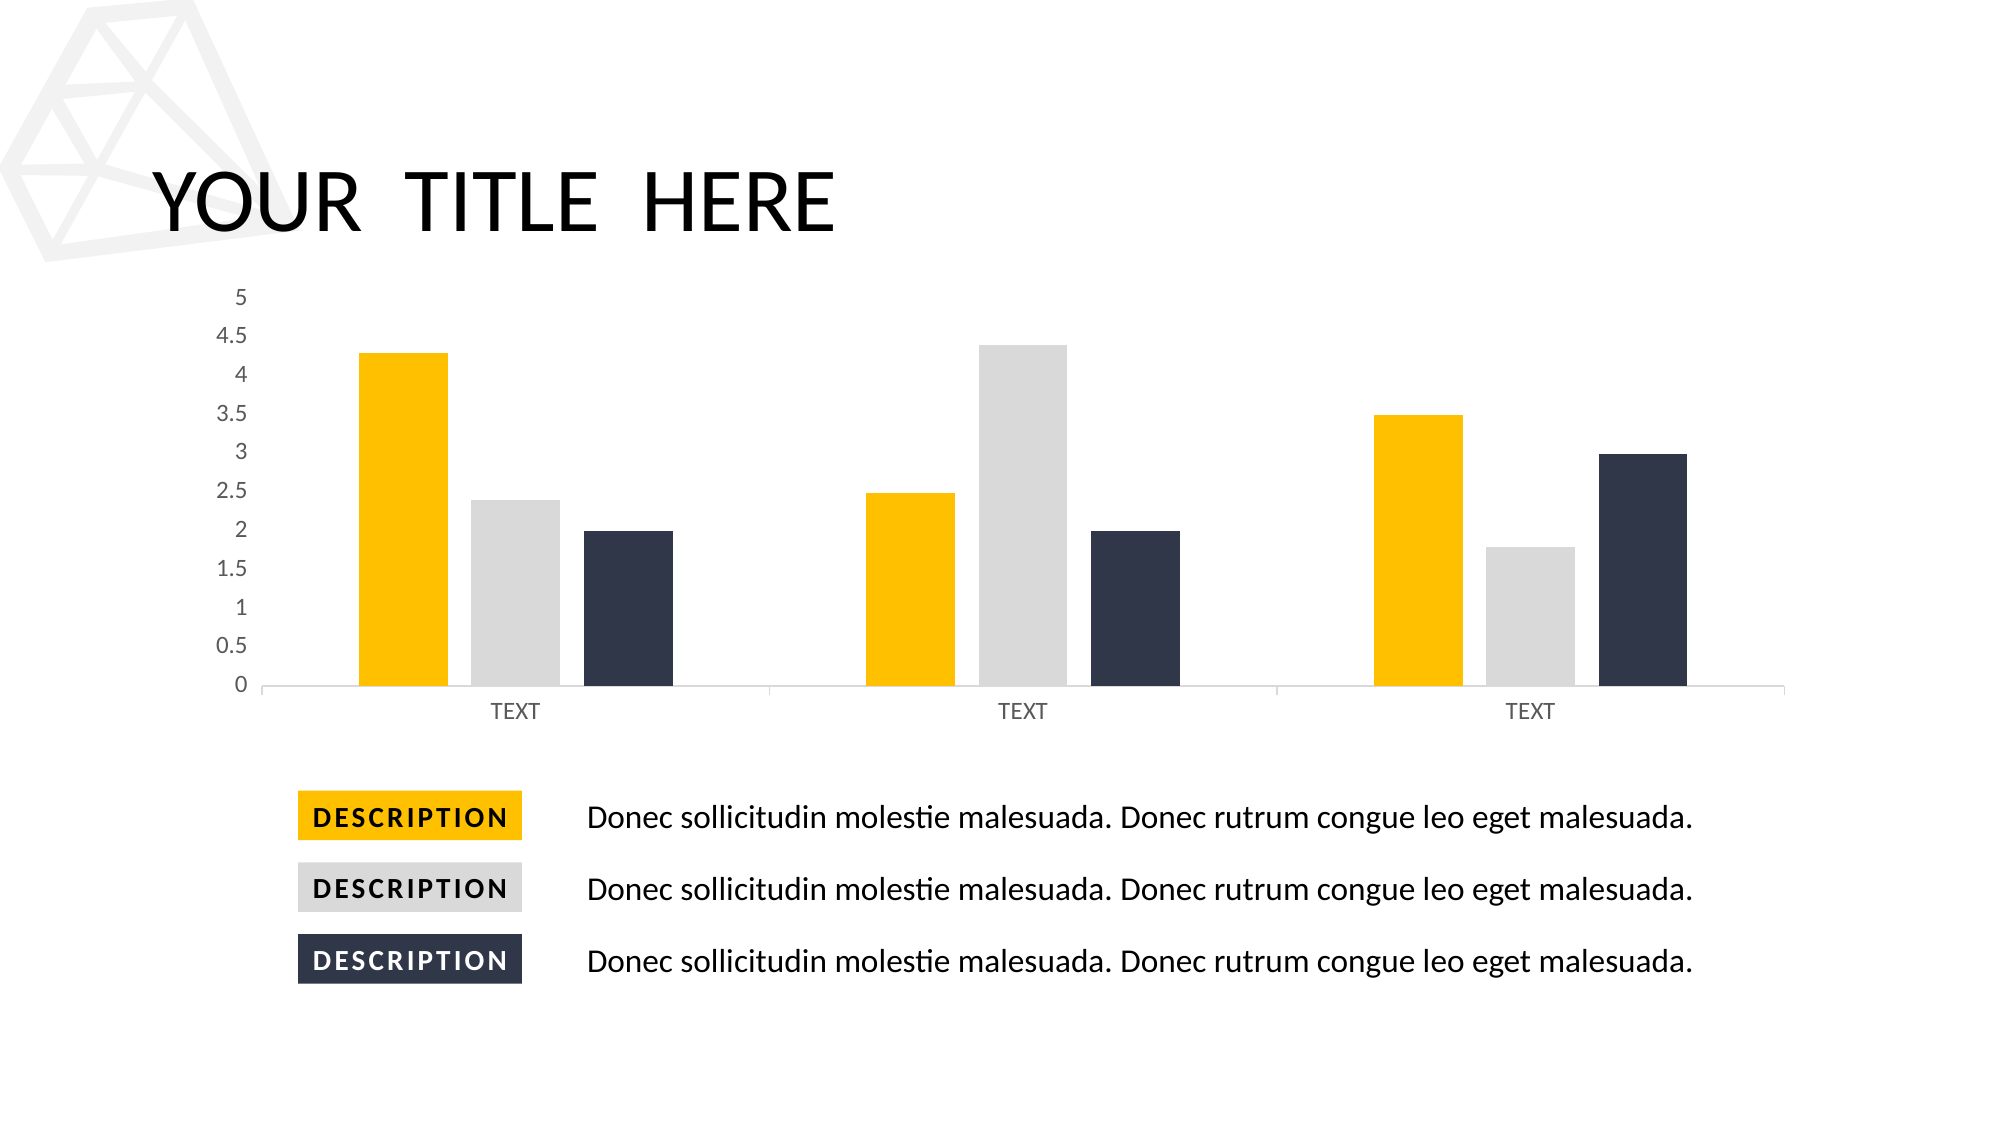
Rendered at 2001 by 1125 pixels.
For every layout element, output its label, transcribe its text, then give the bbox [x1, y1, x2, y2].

text_box DESCRIPTION [298, 790, 522, 841]
text_box Donec sollicitudin molestie malesuada. Donec rutrum congue leo eget malesuada. [572, 859, 1753, 915]
text_box DESCRIPTION [298, 862, 522, 912]
text_box Donec sollicitudin molestie malesuada. Donec rutrum congue leo eget malesuada. [572, 787, 1753, 843]
chart [183, 277, 1818, 736]
text_box Donec sollicitudin molestie malesuada. Donec rutrum congue leo eget malesuada. [572, 931, 1753, 987]
title YOUR TITLE HERE [137, 59, 1863, 259]
text_box DESCRIPTION [298, 934, 522, 984]
